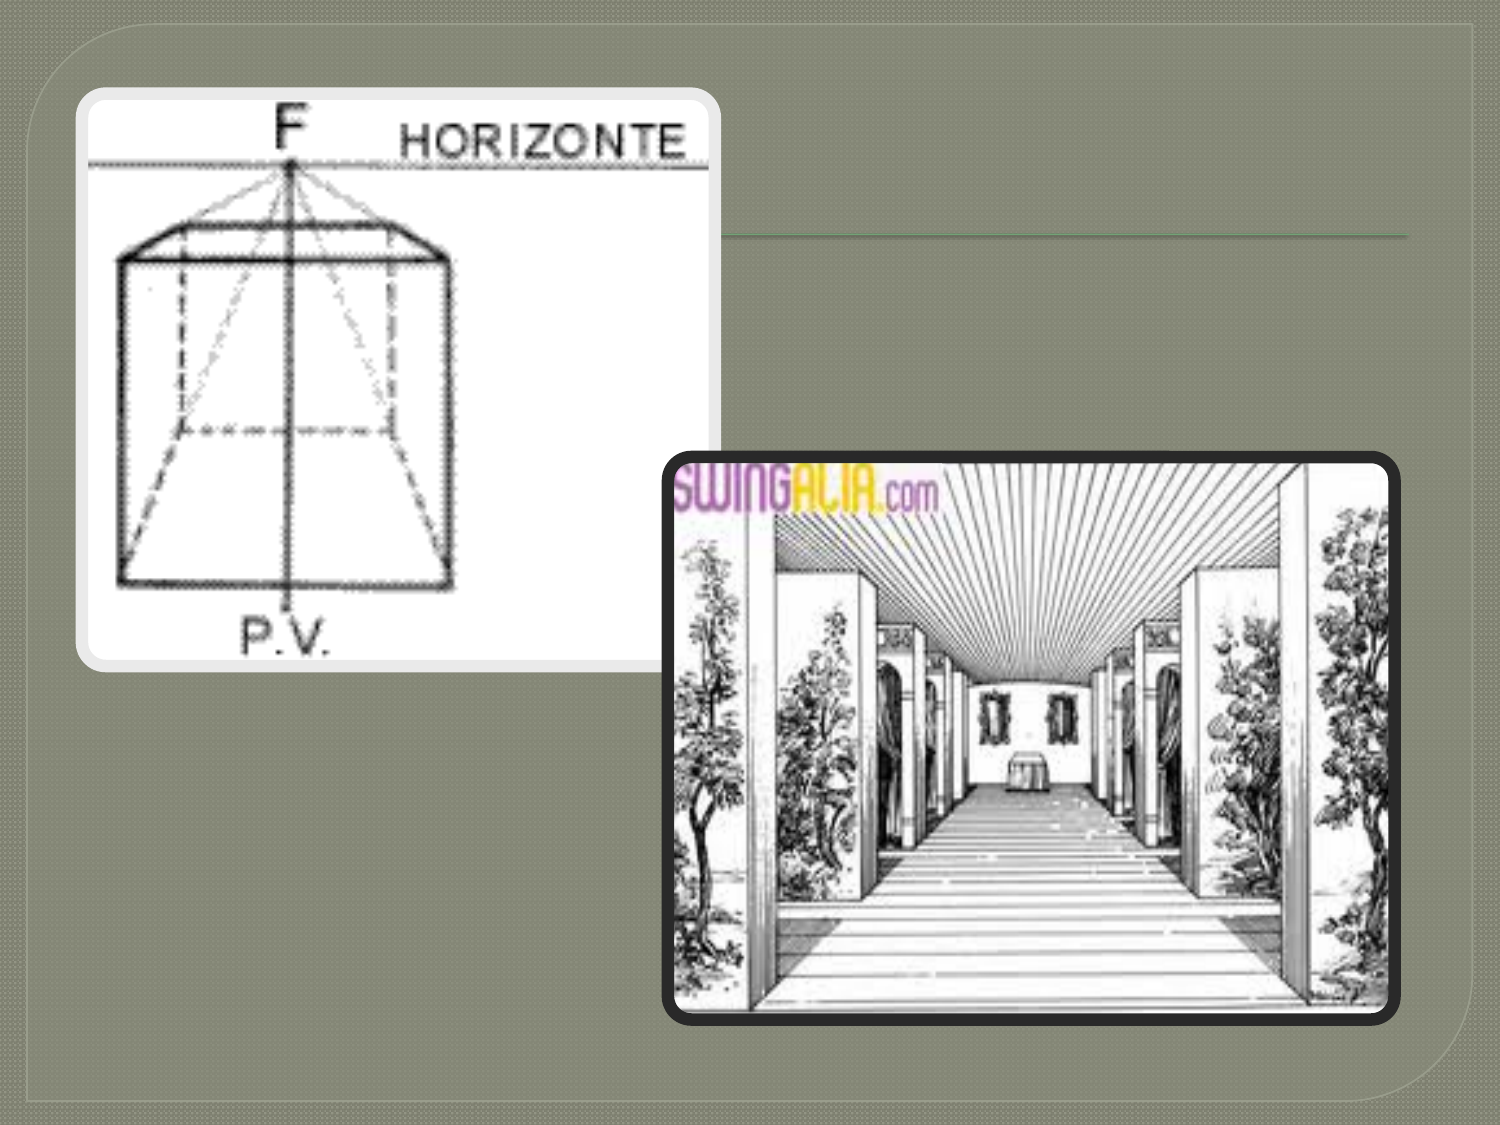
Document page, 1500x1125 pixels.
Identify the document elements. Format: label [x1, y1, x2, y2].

picture [81, 93, 1395, 1020]
